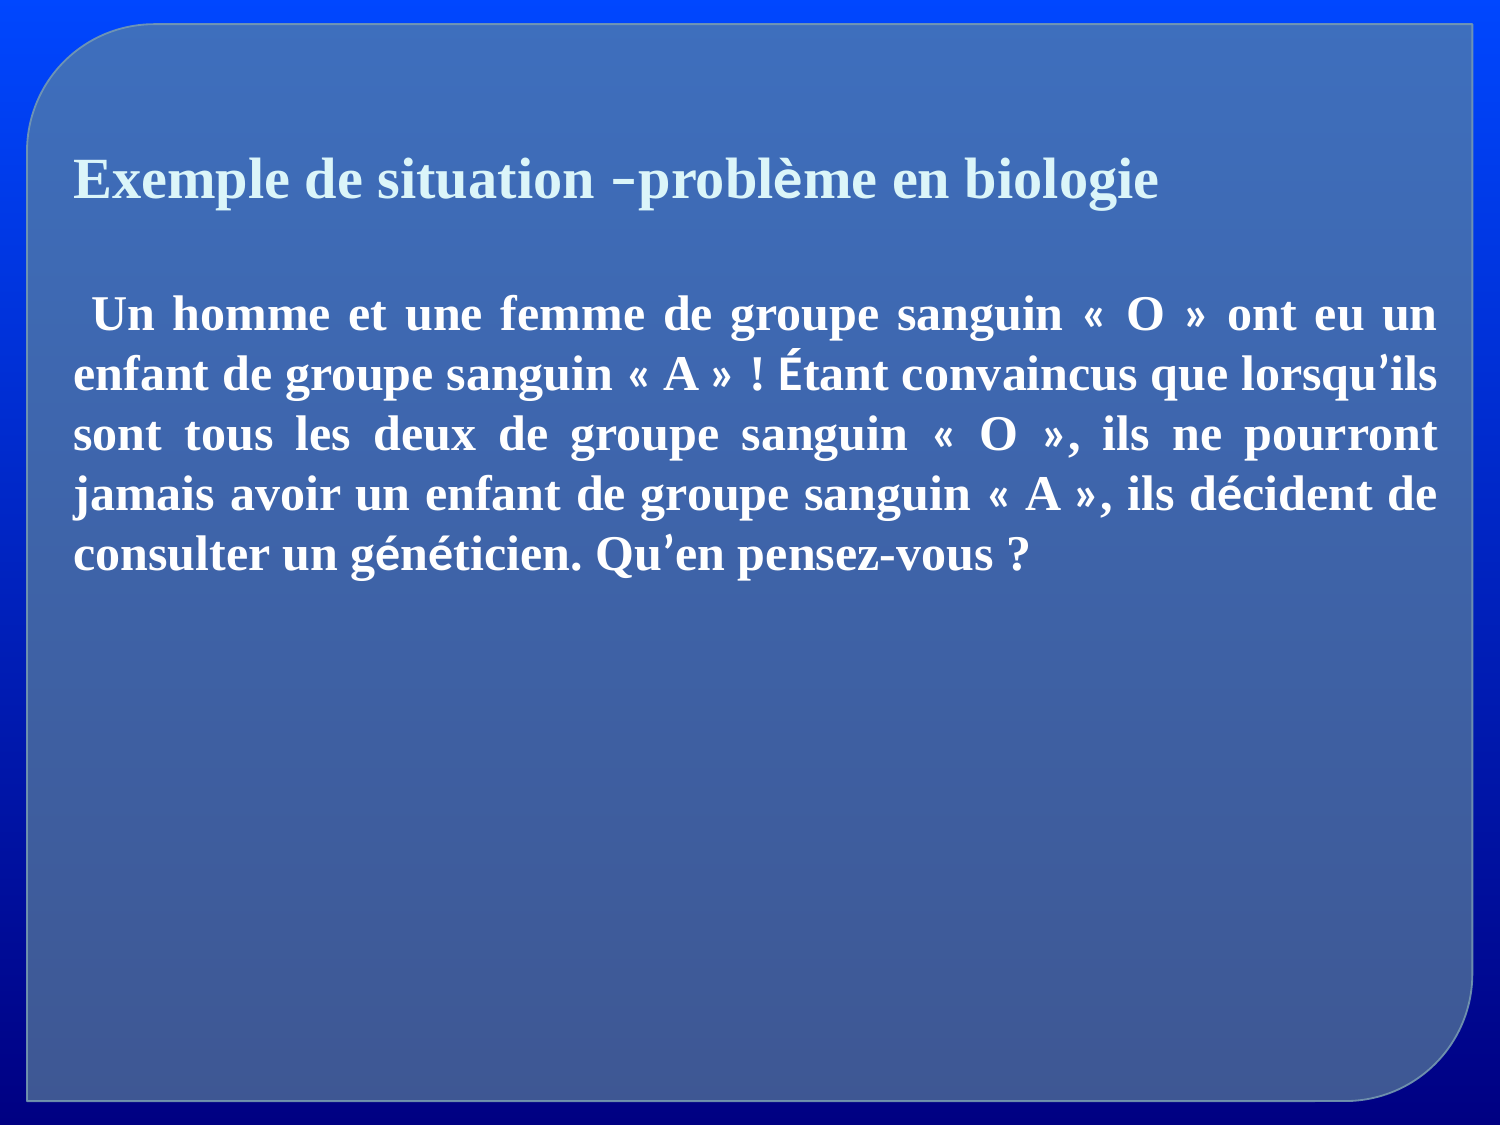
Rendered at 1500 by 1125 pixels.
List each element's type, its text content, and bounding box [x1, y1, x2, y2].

text_box Exemple de situation –problème en biologie Un homme et une femme de groupe sanguin « O » ont eu un enfant de groupe sanguin « A » ! Étant convaincus que lorsqu’ils sont tous les deux de groupe sanguin « O », ils ne pourront jamais avoir un enfant de groupe sanguin « A », ils décident de consulter un généticien. Qu’en pensez-vous ? [58, 133, 1453, 588]
